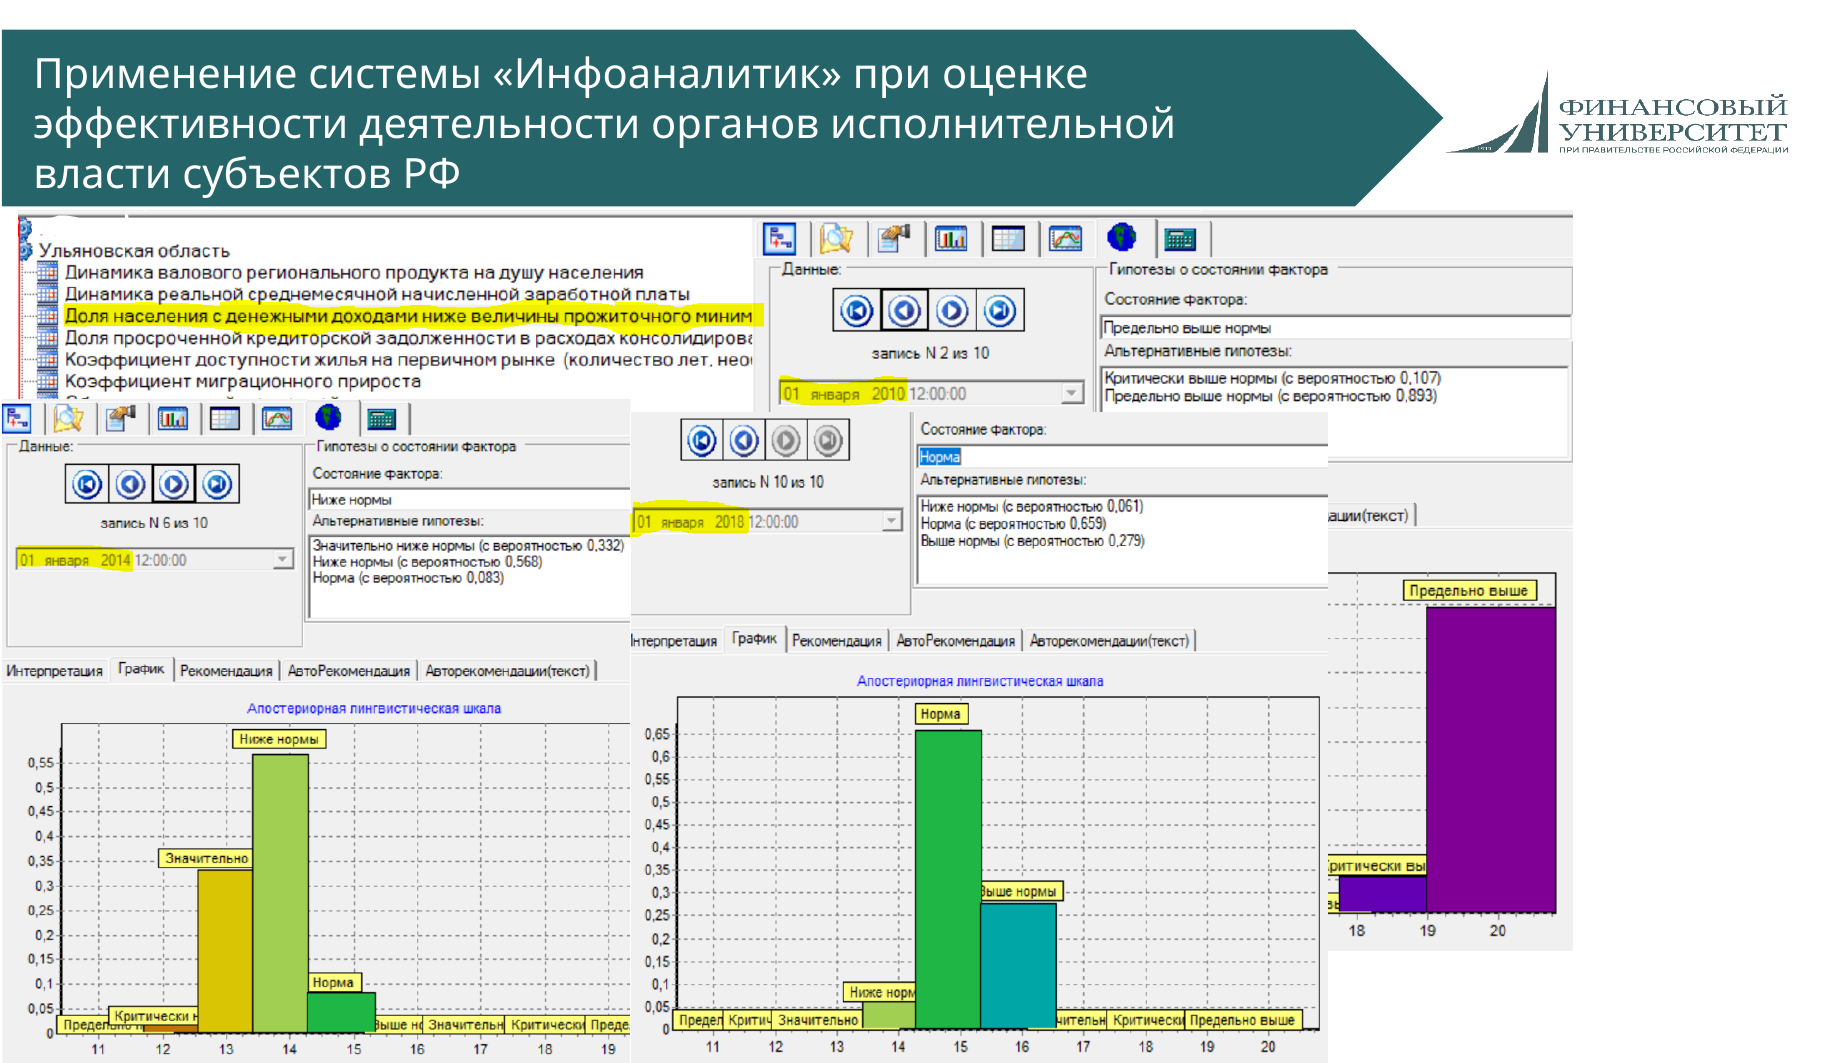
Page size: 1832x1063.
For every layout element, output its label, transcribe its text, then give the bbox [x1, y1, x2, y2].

text_box [0, 28, 1443, 208]
text_box Применение системы «Инфоаналитик» при оценке эффективности деятельности органов исполнительной власти субъектов РФ [18, 39, 1195, 205]
picture [1, 210, 1573, 1063]
picture [1443, 66, 1789, 161]
